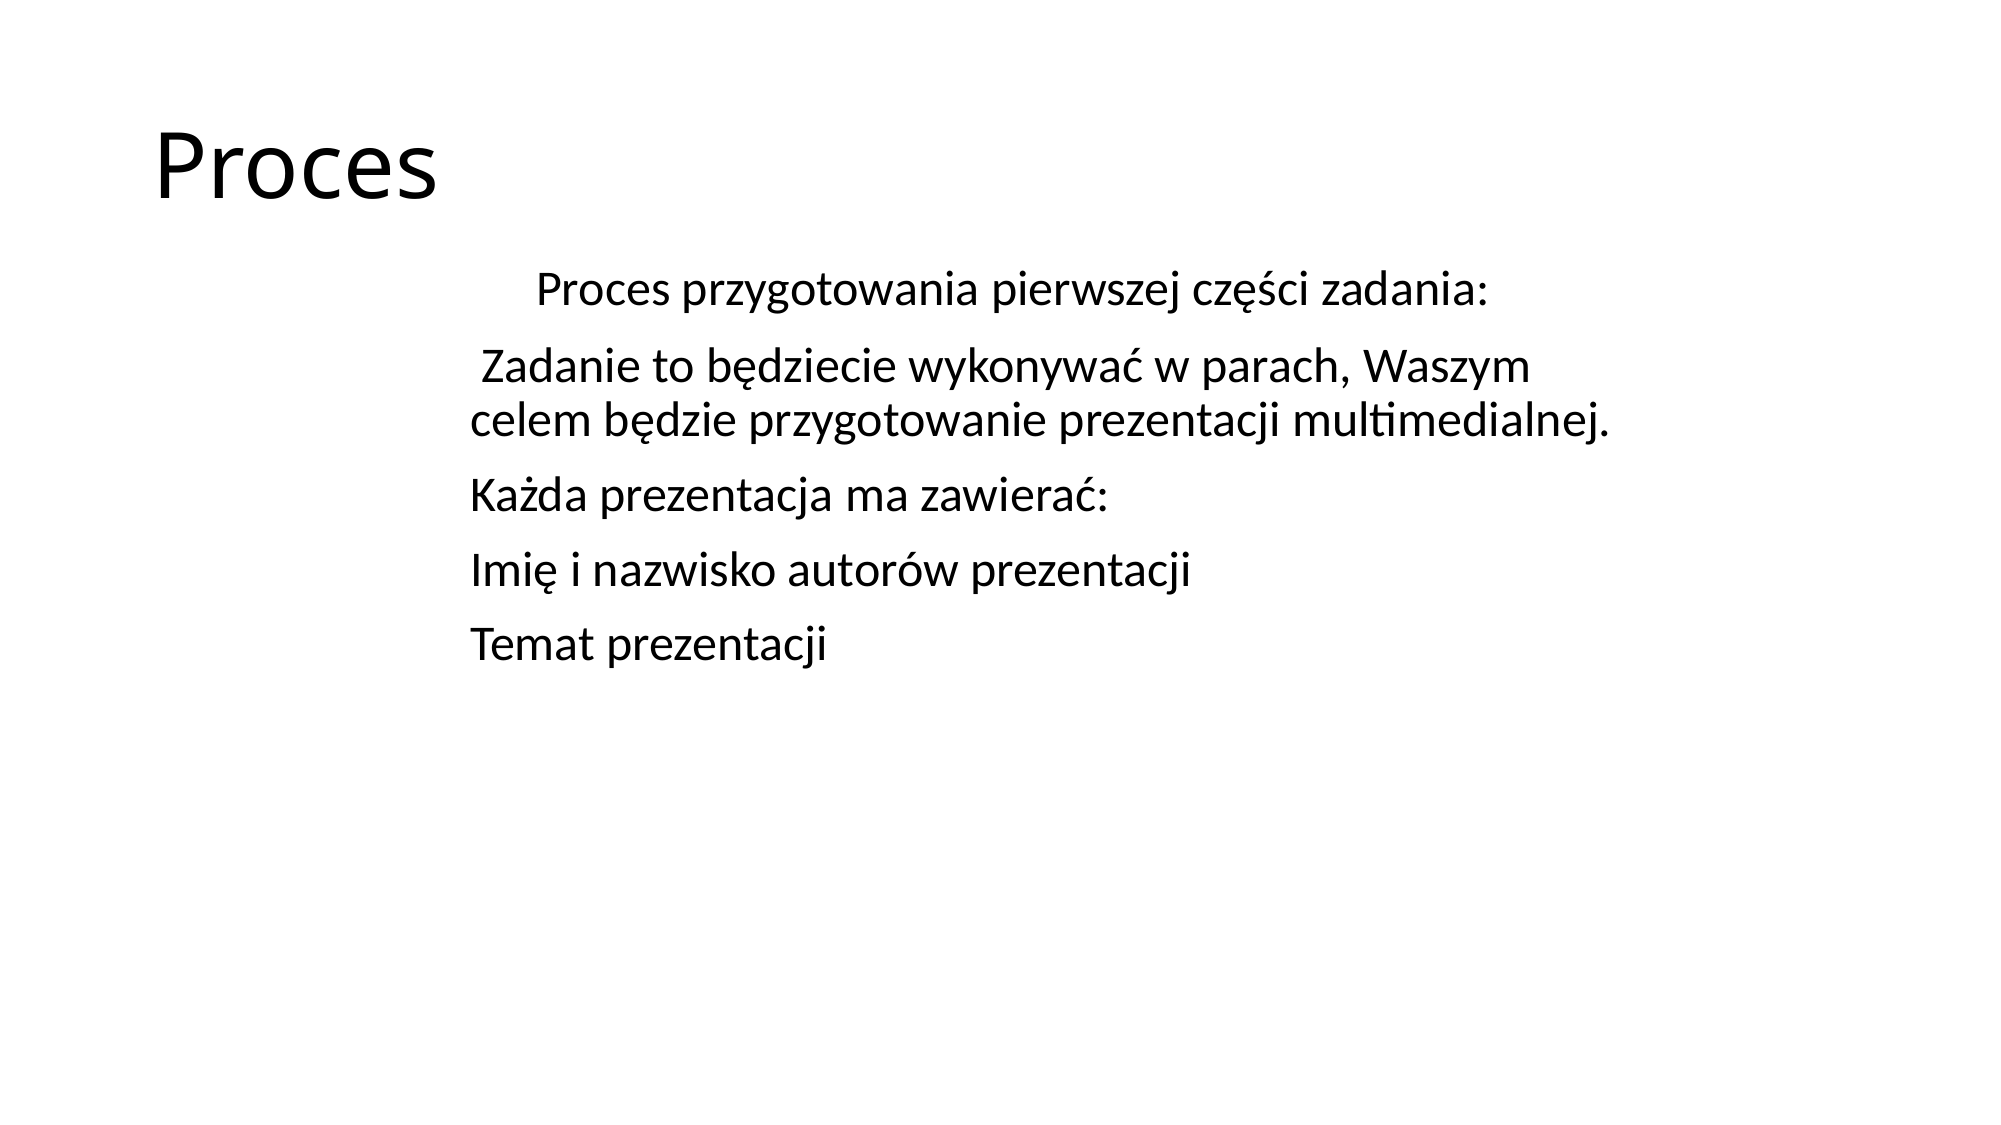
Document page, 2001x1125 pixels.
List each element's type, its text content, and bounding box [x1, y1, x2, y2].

list Proces przygotowania pierwszej części zadania: Zadanie to będziecie wykonywać w parach, Waszym celem będzie przygotowanie prezentacji multimedialnej. Każda prezentacja ma zawierać: Imię i nazwisko autorów prezentacji Temat prezentacji [454, 247, 1661, 993]
title Proces [137, 59, 1863, 278]
